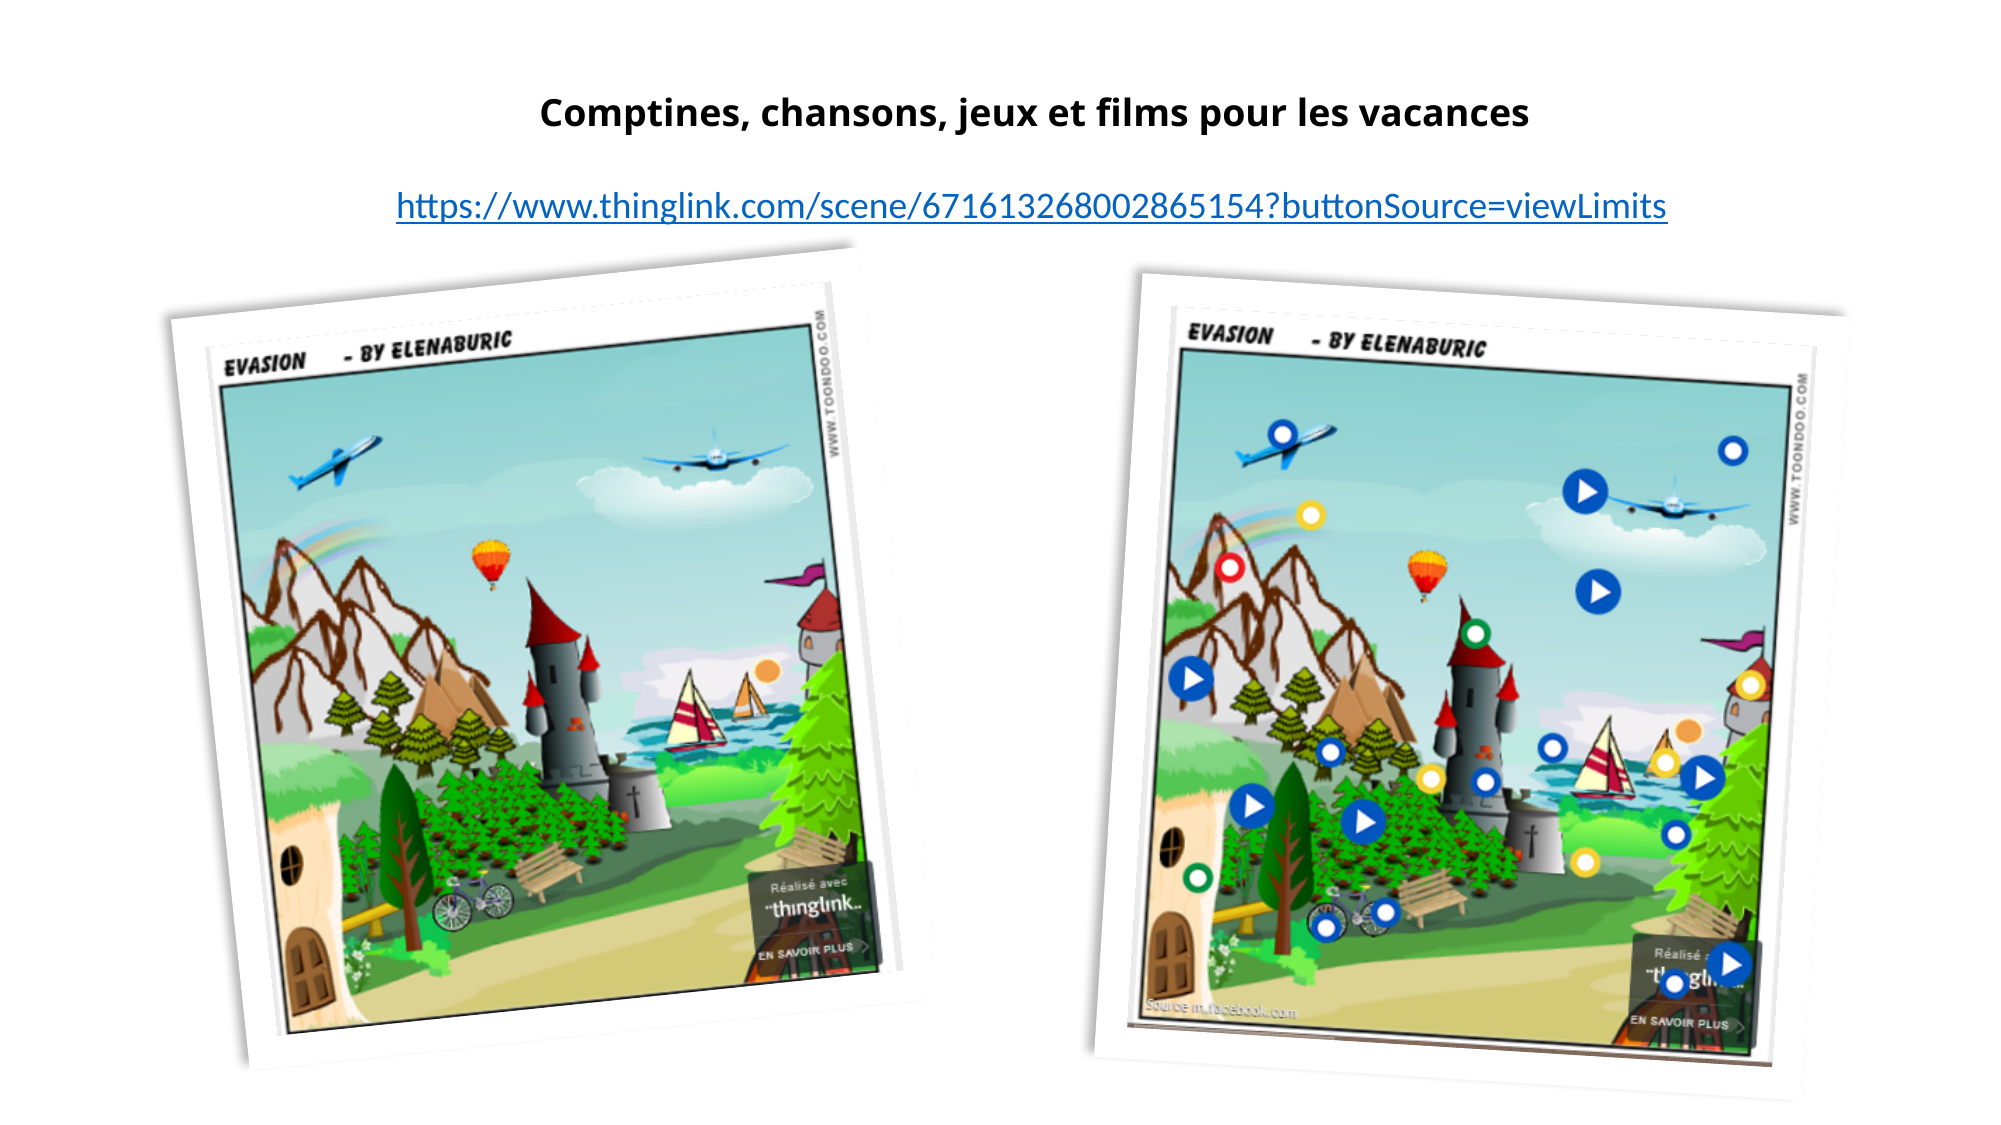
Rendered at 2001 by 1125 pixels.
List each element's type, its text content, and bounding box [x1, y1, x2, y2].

text_box https://www.thinglink.com/scene/671613268002865154?buttonSource=viewLimits [381, 174, 1738, 279]
picture [1128, 307, 1816, 1067]
picture [206, 282, 903, 1035]
text_box Comptines, chansons, jeux et films pour les vacances [524, 81, 1547, 141]
